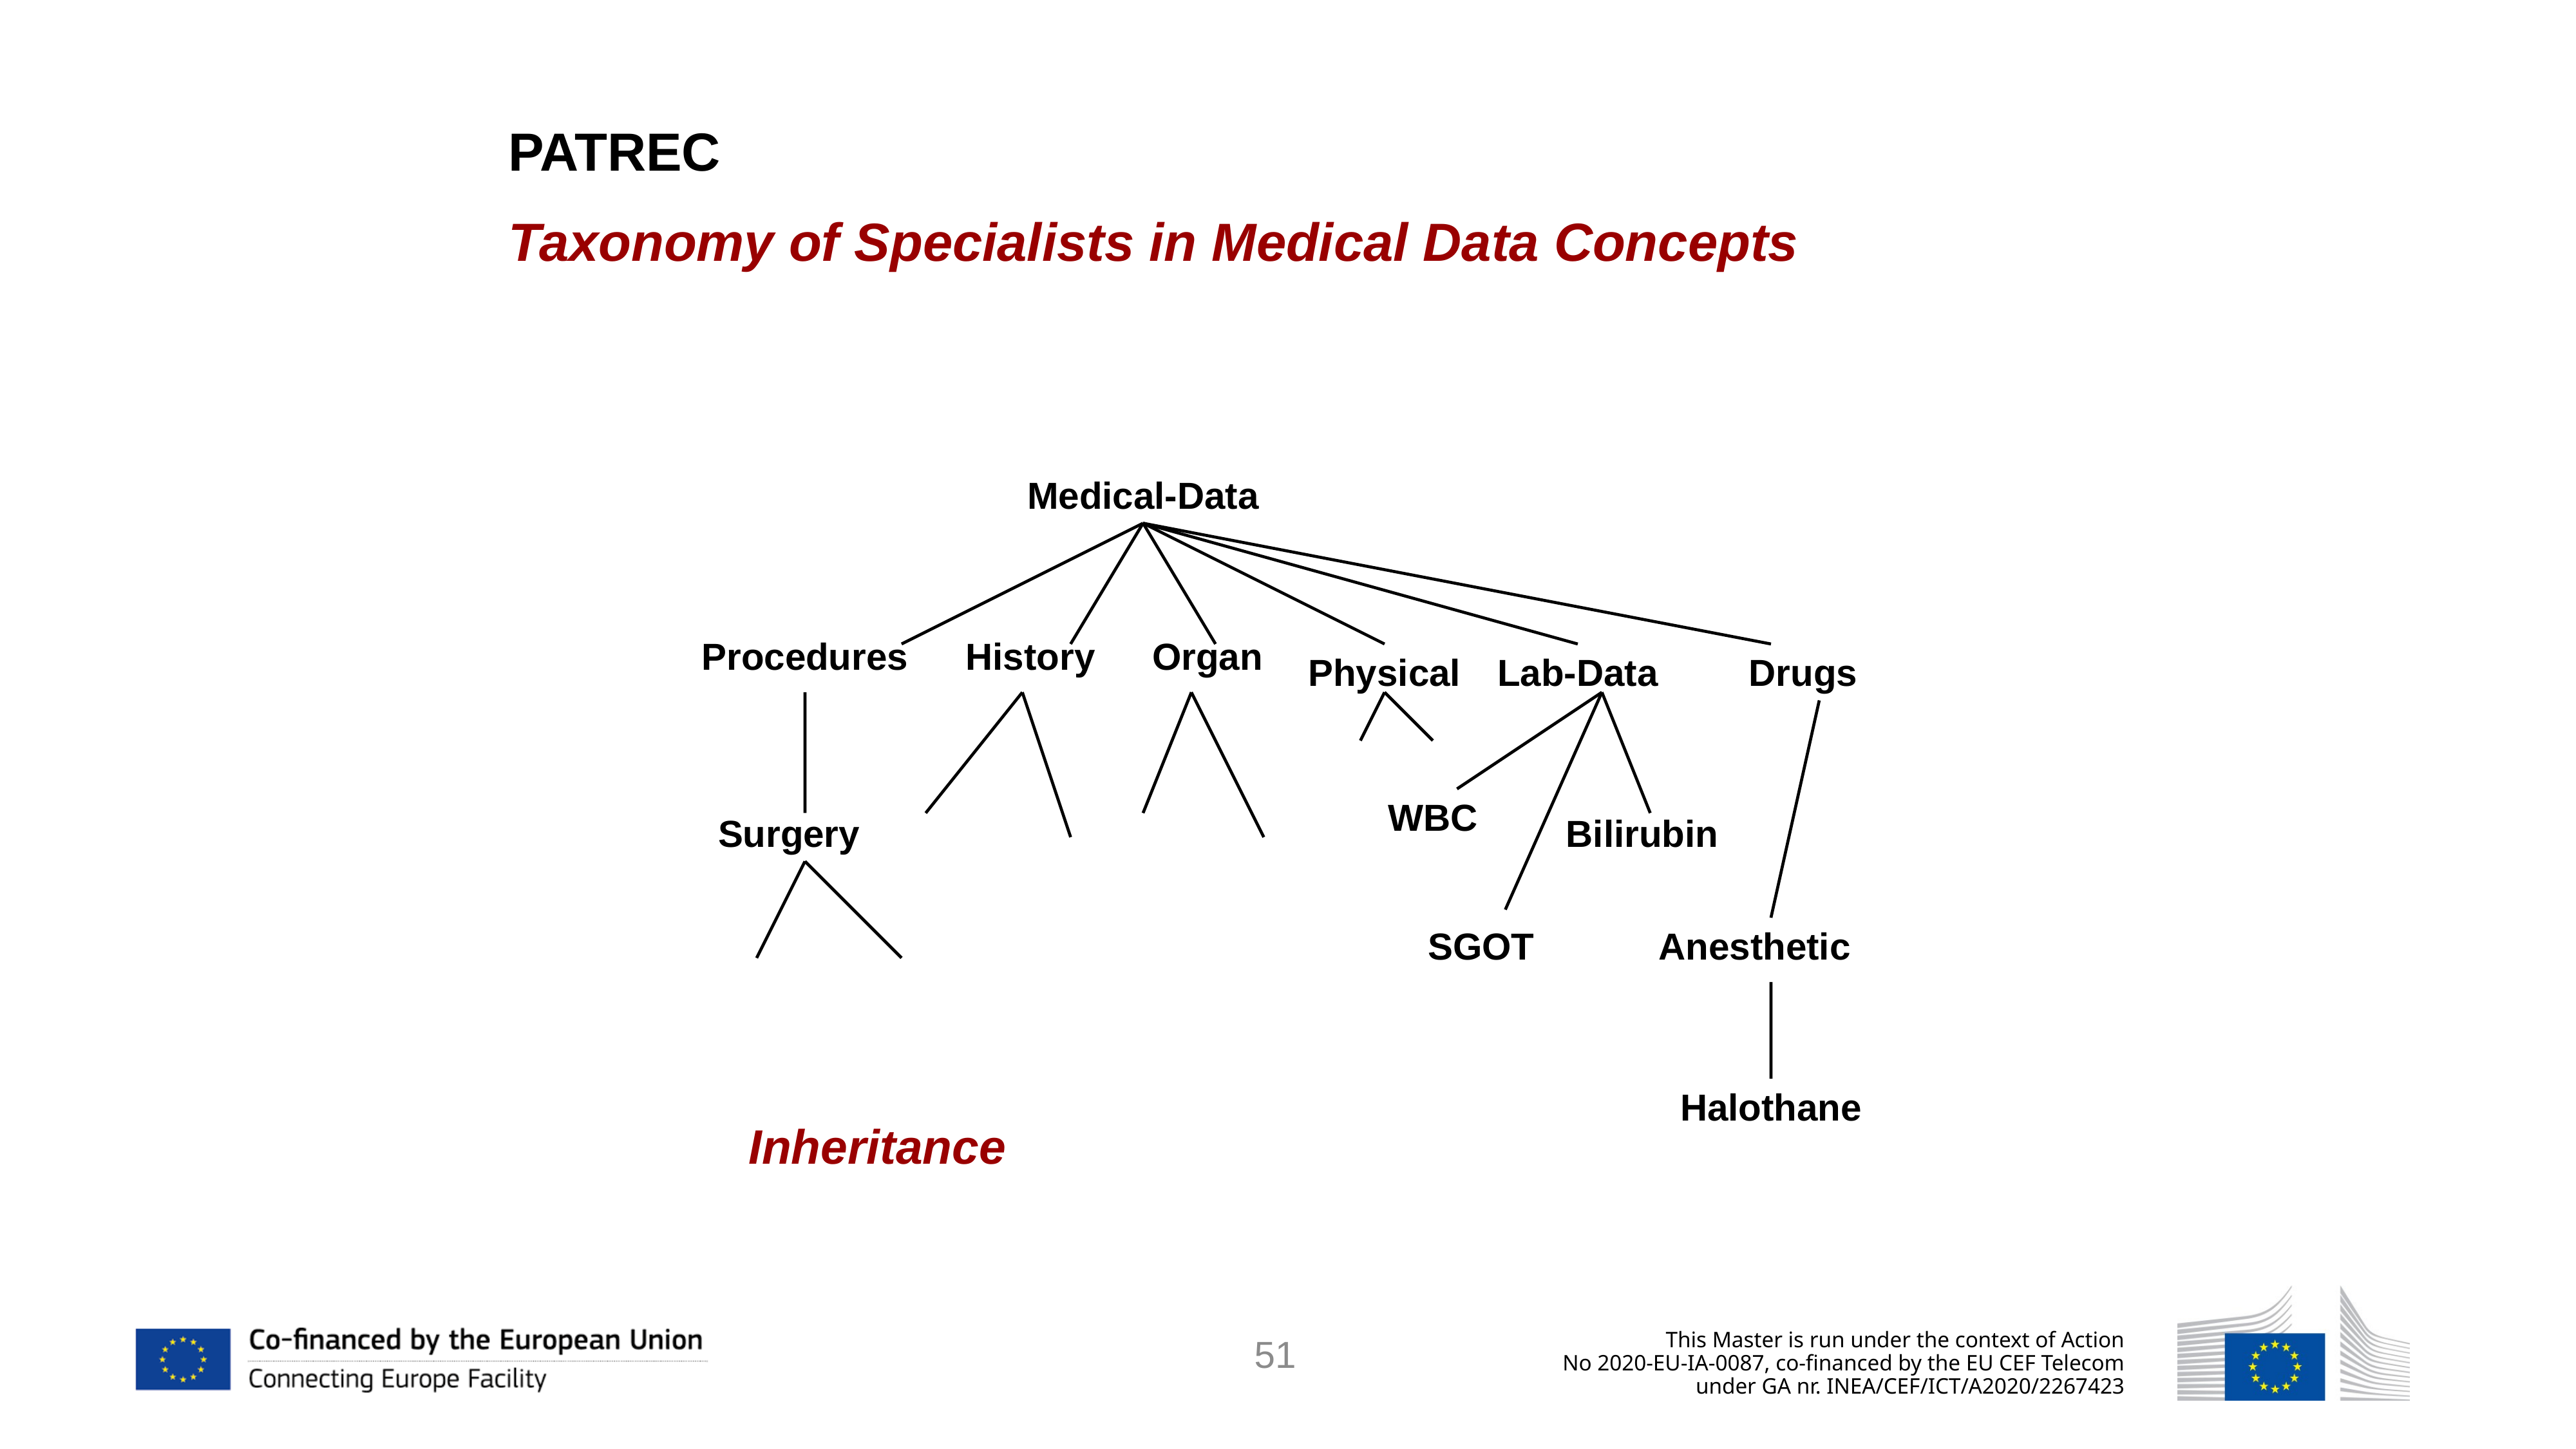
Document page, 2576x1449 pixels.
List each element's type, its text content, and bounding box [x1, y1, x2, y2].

text_box History [853, 628, 1030, 683]
text_box SGOT [1304, 918, 1578, 972]
text_box Halothane [1594, 1078, 1948, 1133]
slide_number 51 [1222, 1314, 1329, 1392]
text_box Bilirubin [1464, 805, 1819, 860]
text_box Drugs [1626, 643, 1980, 699]
text_box Anesthetic [1578, 918, 1932, 972]
text_box Organ [1030, 628, 1385, 683]
text_box Physical [1208, 643, 1401, 699]
picture [2177, 1285, 2410, 1401]
text_box Inheritance [676, 1110, 1079, 1179]
text_box Surgery [612, 805, 966, 860]
text_box WBC [1256, 788, 1610, 844]
text_box Medical-Data [966, 467, 1320, 522]
picture [124, 1319, 713, 1399]
text_box Lab-Data [1401, 643, 1626, 699]
text_box PATREC Taxonomy of Specialists in Medical Data Concepts [498, 112, 2141, 277]
text_box Procedures [628, 628, 853, 683]
